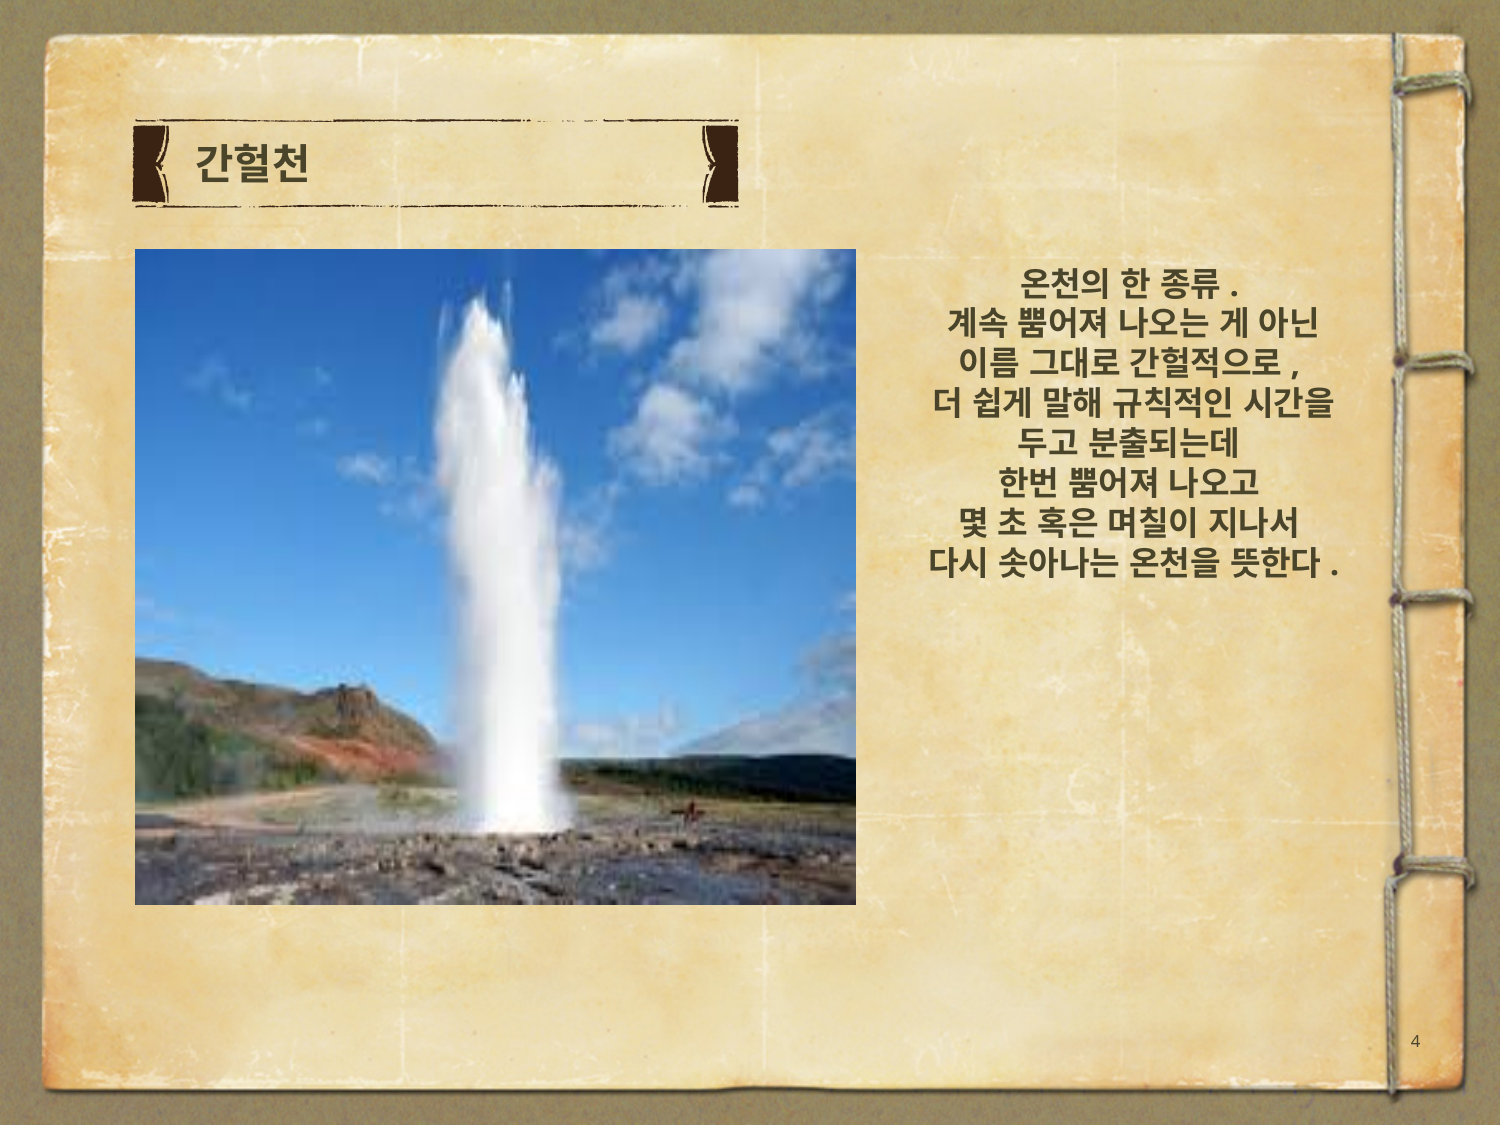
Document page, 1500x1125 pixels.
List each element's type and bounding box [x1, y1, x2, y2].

text_box [131, 118, 798, 209]
picture [0, 0, 1500, 1125]
